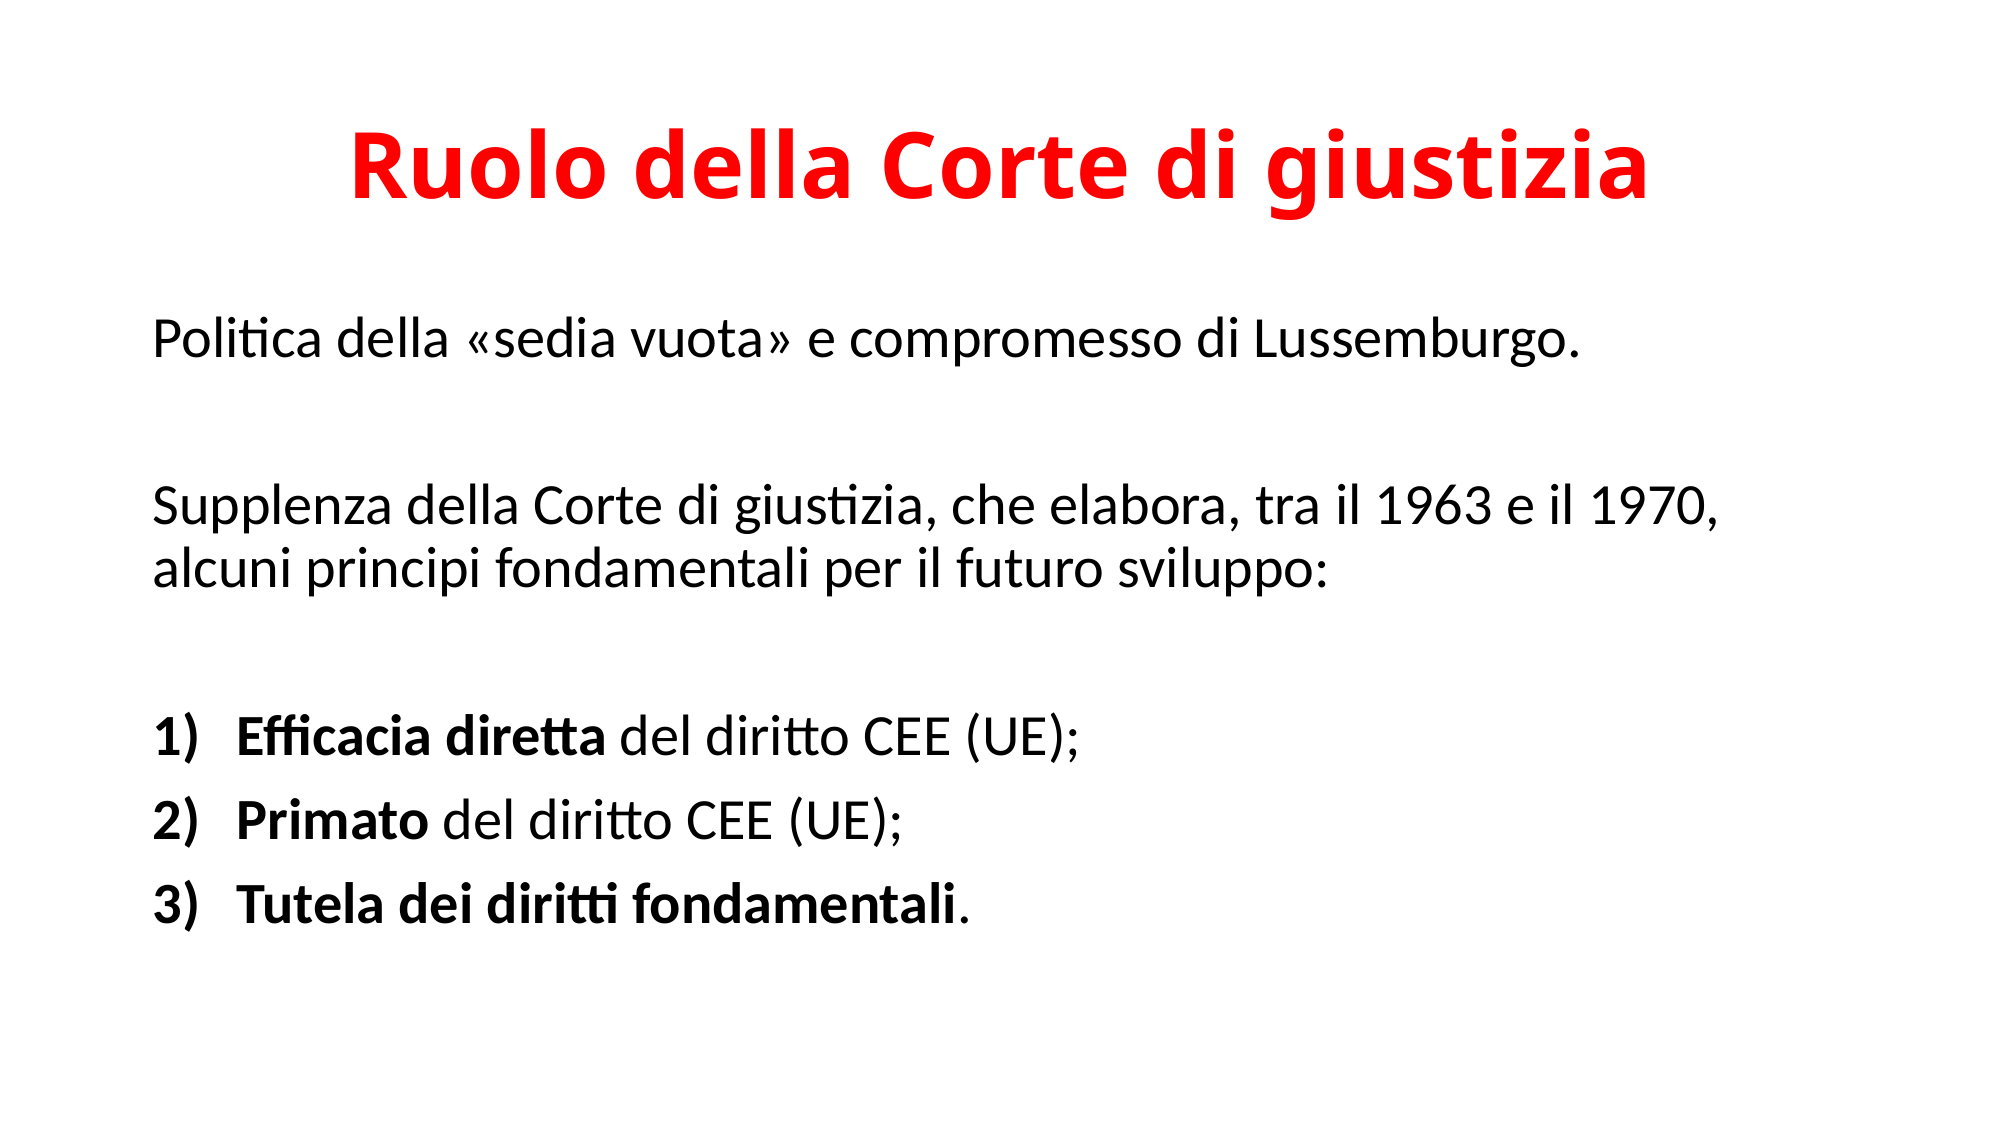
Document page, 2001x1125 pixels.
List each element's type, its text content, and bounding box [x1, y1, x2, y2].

list Politica della «sedia vuota» e compromesso di Lussemburgo. Supplenza della Corte di giustizia, che elabora, tra il 1963 e il 1970, alcuni principi fondamentali per il futuro sviluppo: Efficacia diretta del diritto CEE (UE); Primato del diritto CEE (UE); Tutela dei diritti fondamentali. [137, 299, 1863, 1014]
title Ruolo della Corte di giustizia [137, 59, 1863, 278]
